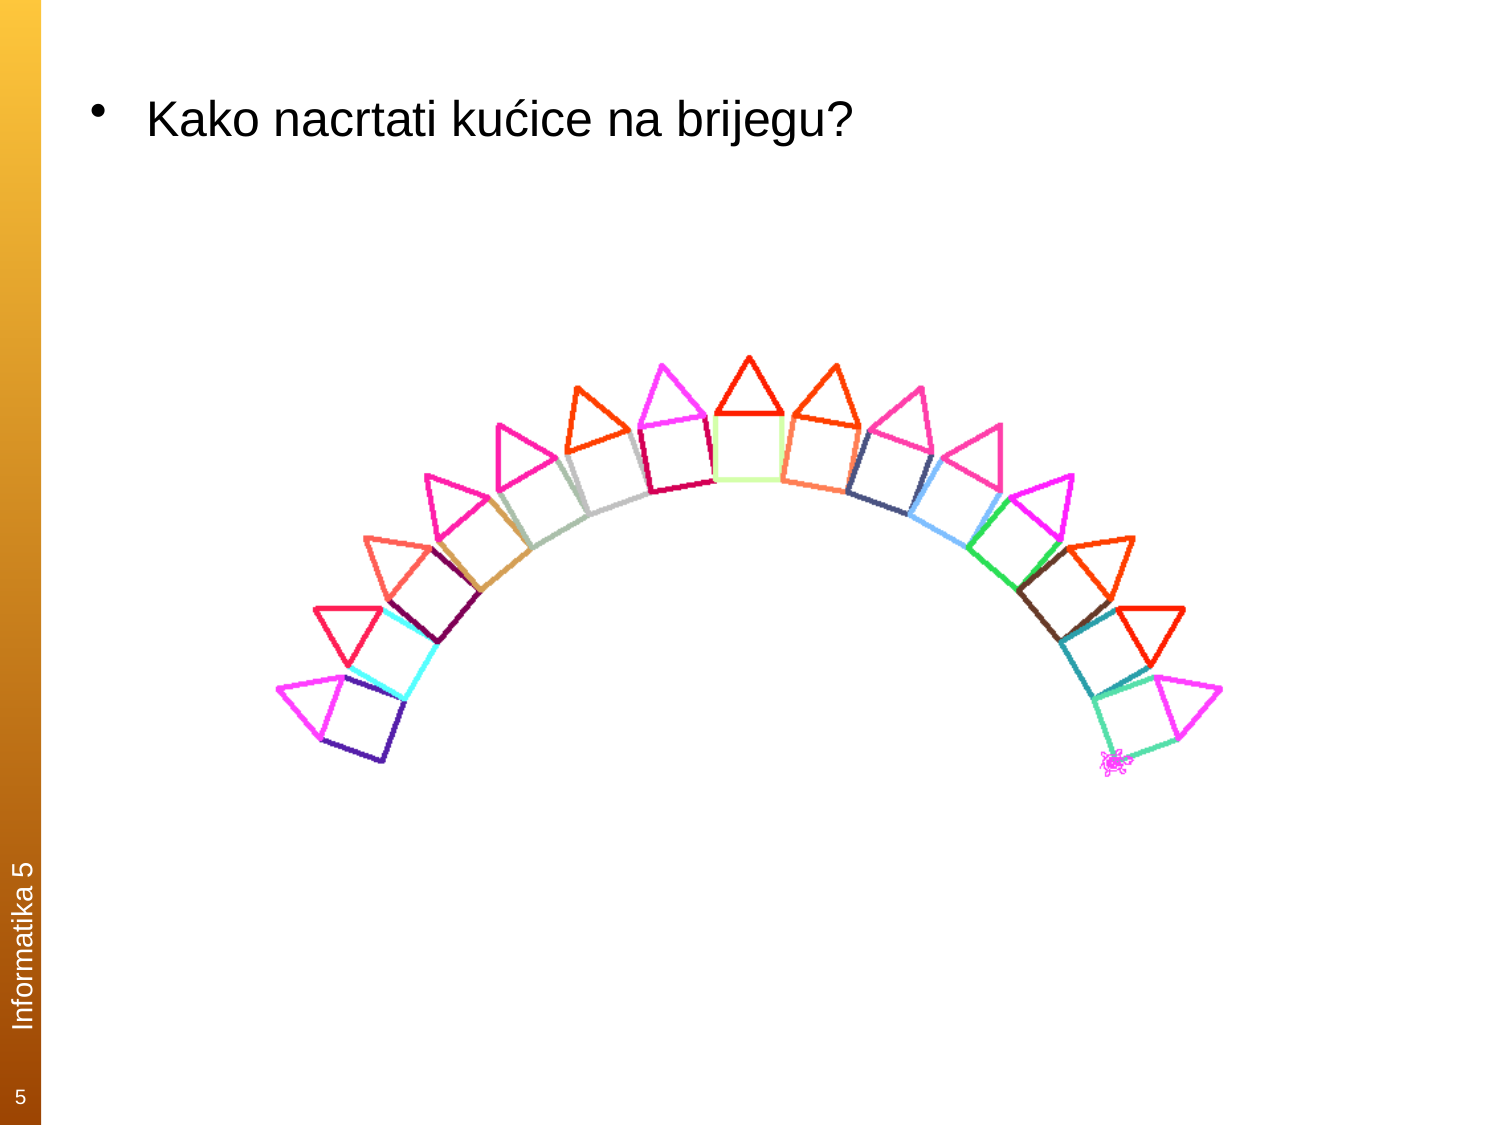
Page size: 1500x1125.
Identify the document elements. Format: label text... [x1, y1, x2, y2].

picture [272, 338, 1228, 781]
list Kako nacrtati kućice na brijegu? [74, 79, 1425, 269]
